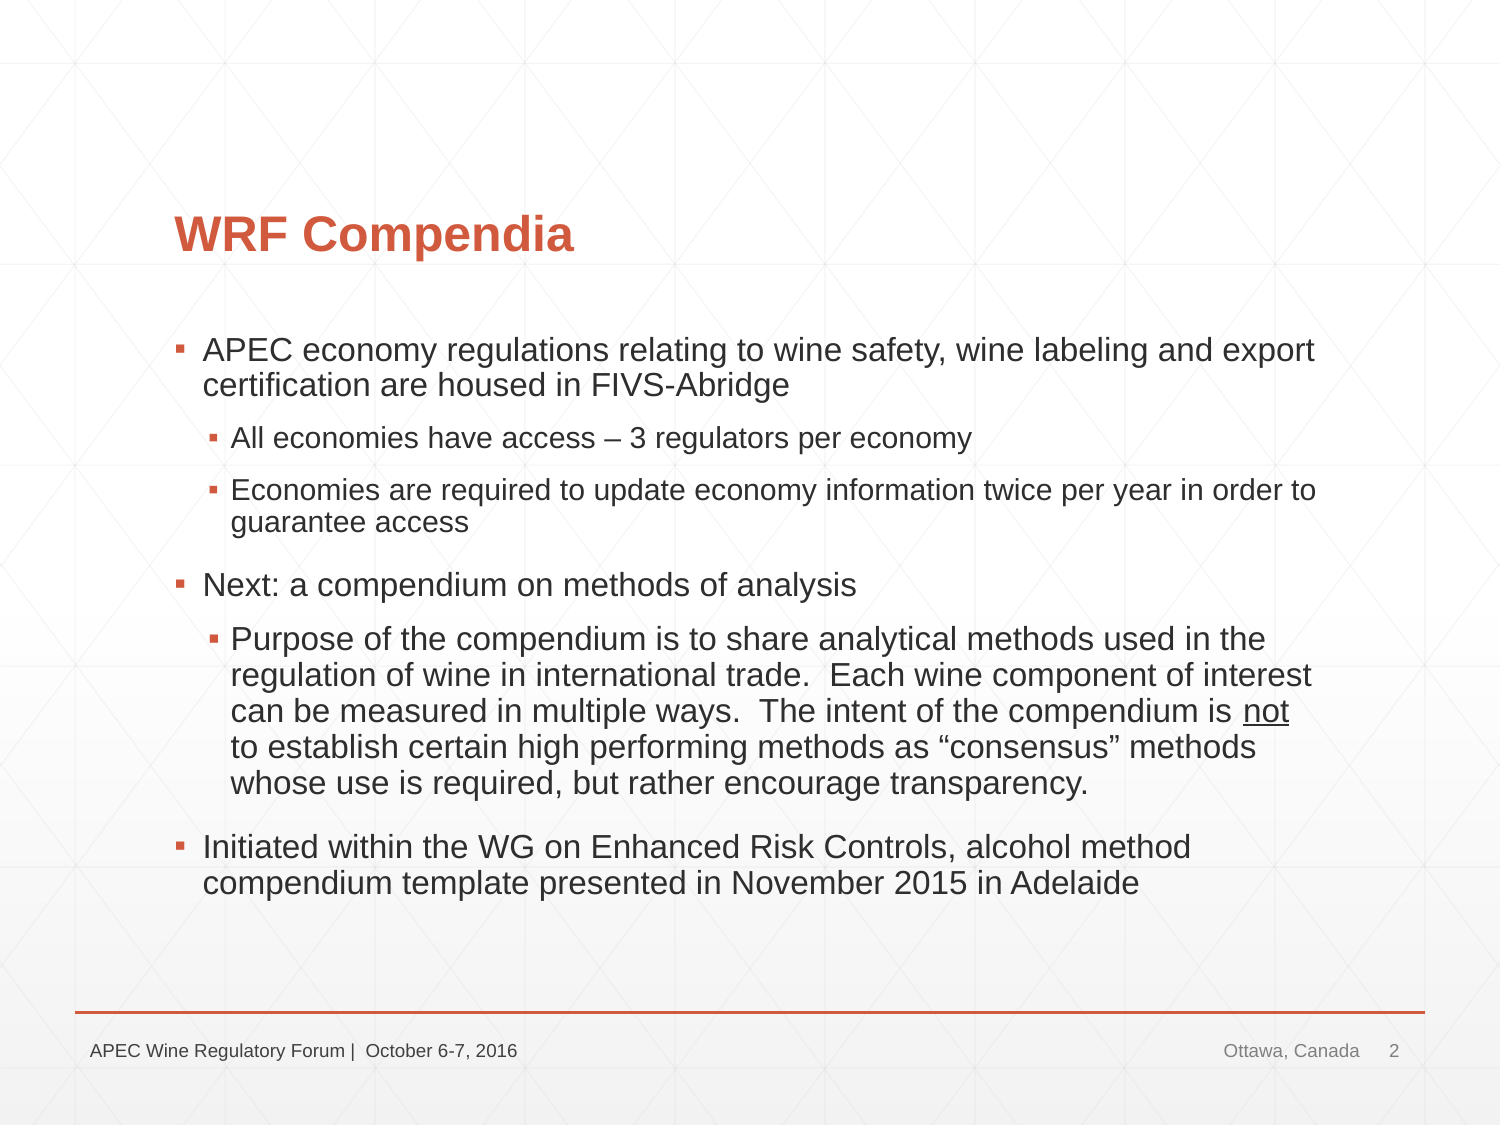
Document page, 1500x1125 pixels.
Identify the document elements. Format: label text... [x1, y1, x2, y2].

slide_number Ottawa, Canada [837, 1031, 1375, 1069]
title WRF Compendia [159, 82, 1341, 271]
footer APEC Wine Regulatory Forum | October 6-7, 2016 [75, 1031, 829, 1069]
list APEC economy regulations relating to wine safety, wine labeling and export certification are housed in FIVS-Abridge All economies have access – 3 regulators per economy Economies are required to update economy information twice per year in order to guarantee access Next: a compendium on methods of analysis Purpose of the compendium is to share analytical methods used in the regulation of wine in international trade. Each wine component of interest can be measured in multiple ways. The intent of the compendium is not to establish certain high performing methods as “consensus” methods whose use is required, but rather encourage transparency. Initiated within the WG on Enhanced Risk Controls, alcohol method compendium template presented in November 2015 in Adelaide [159, 324, 1341, 950]
slide_number 2 [1375, 1031, 1426, 1069]
